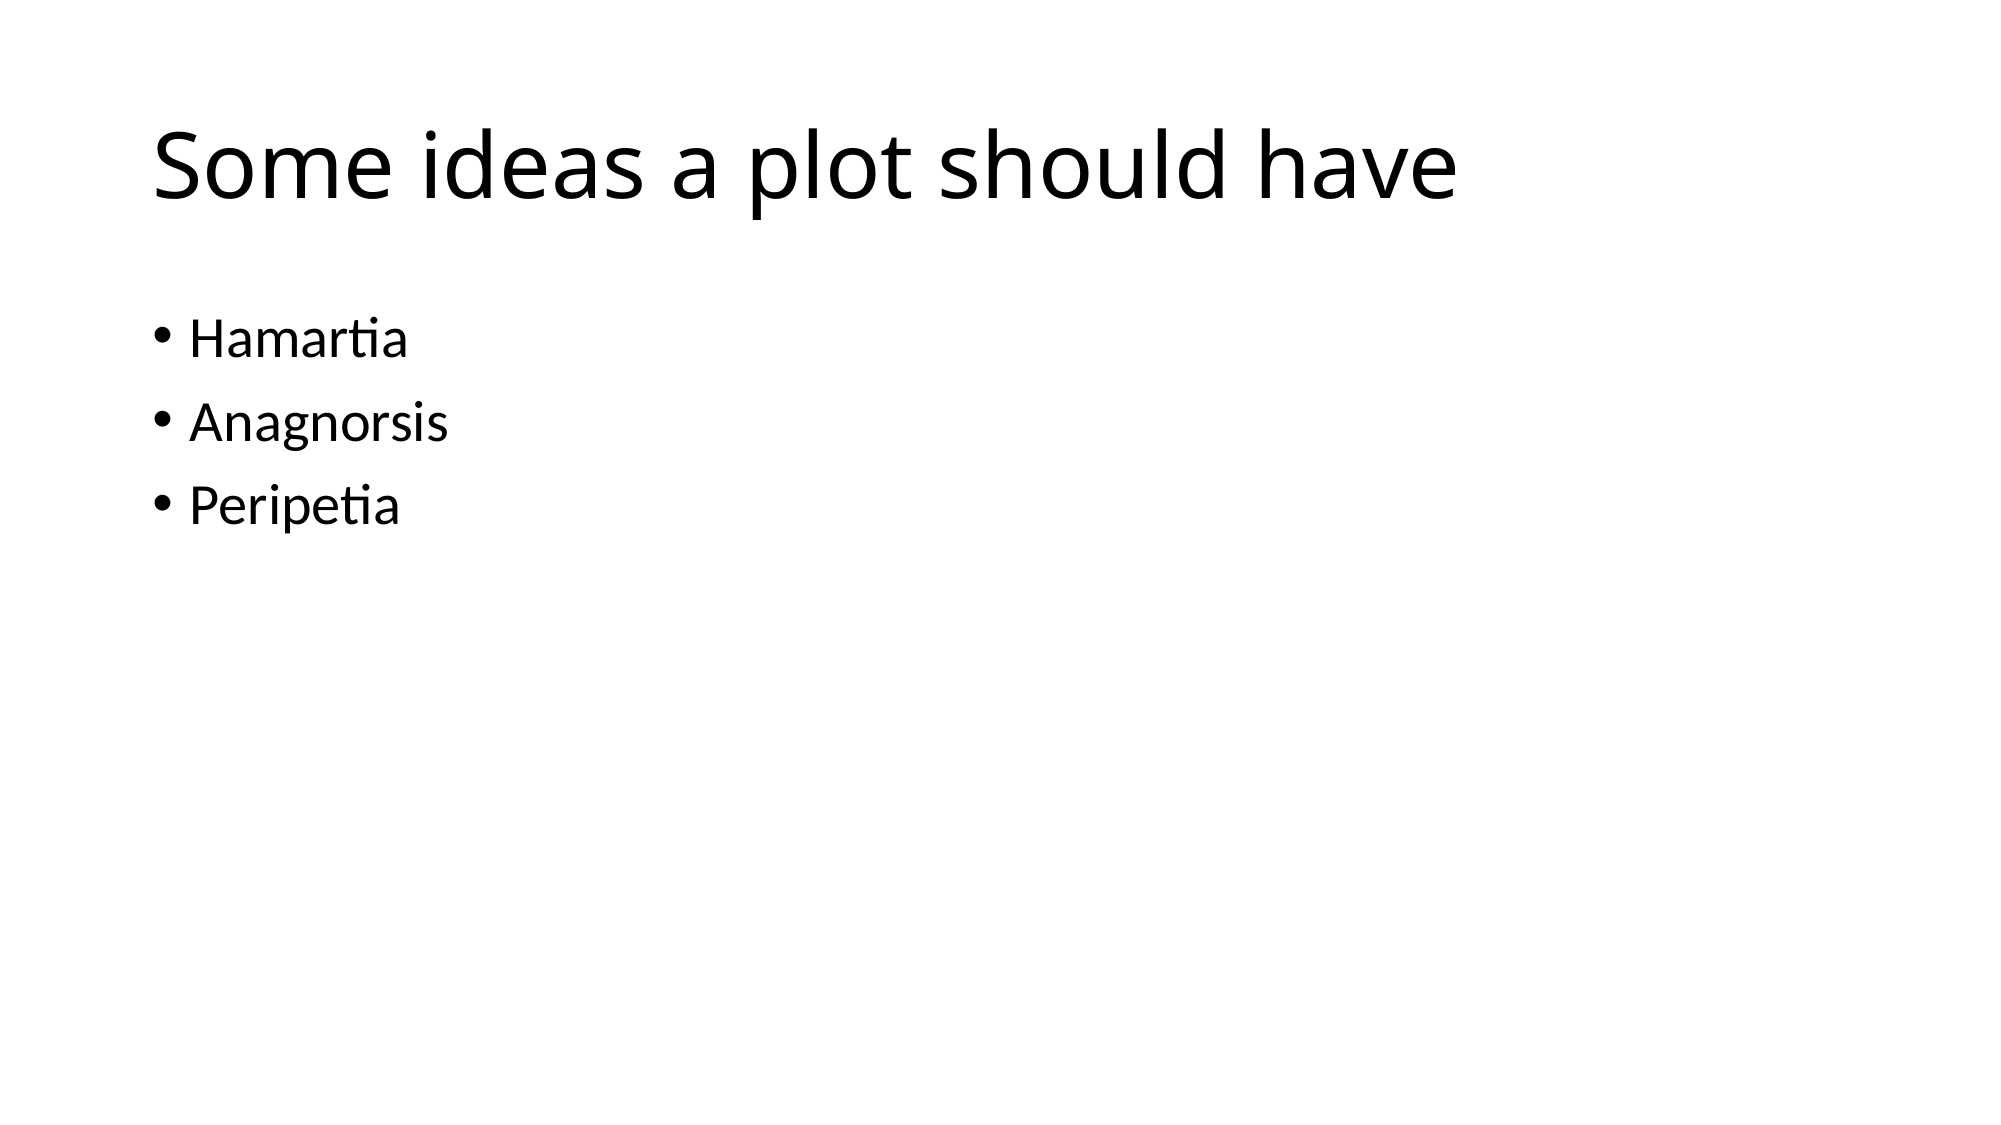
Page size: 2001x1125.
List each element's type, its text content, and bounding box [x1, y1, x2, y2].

title Some ideas a plot should have [137, 59, 1863, 278]
list Hamartia Anagnorsis Peripetia [137, 299, 1863, 1014]
